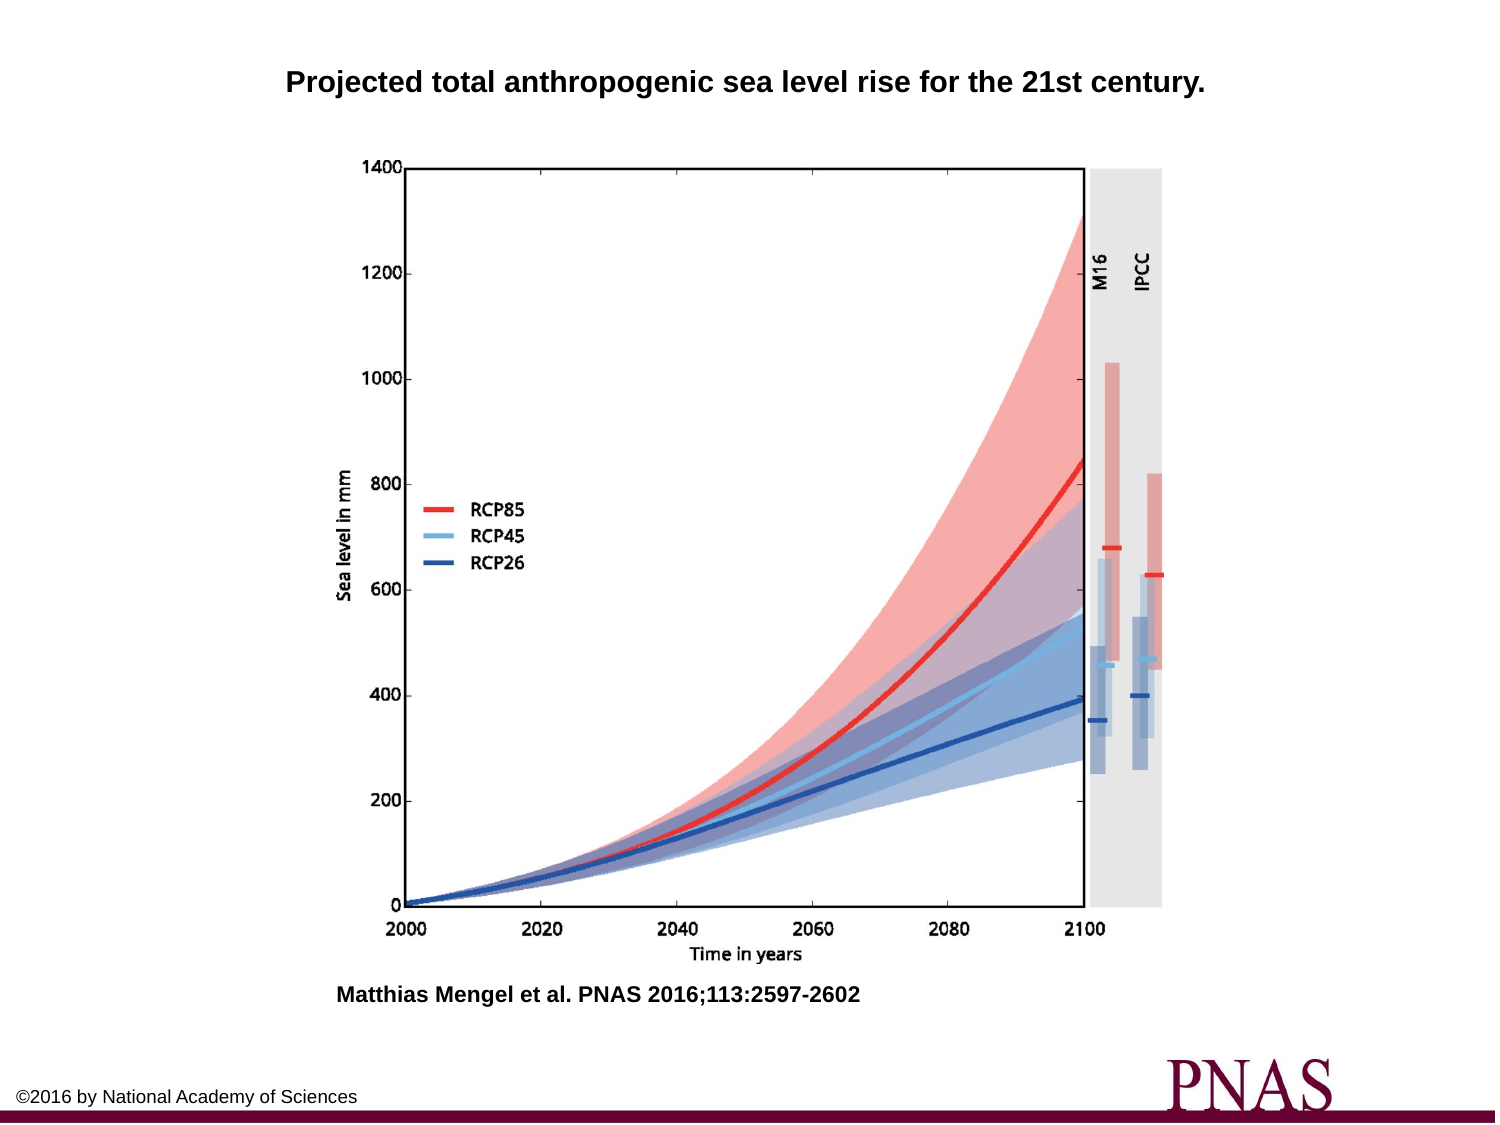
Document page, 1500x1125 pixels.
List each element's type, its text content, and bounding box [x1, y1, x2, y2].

picture [336, 160, 1165, 964]
text_box Projected total anthropogenic sea level rise for the 21st century. [53, 62, 1447, 131]
picture [0, 974, 1495, 1125]
